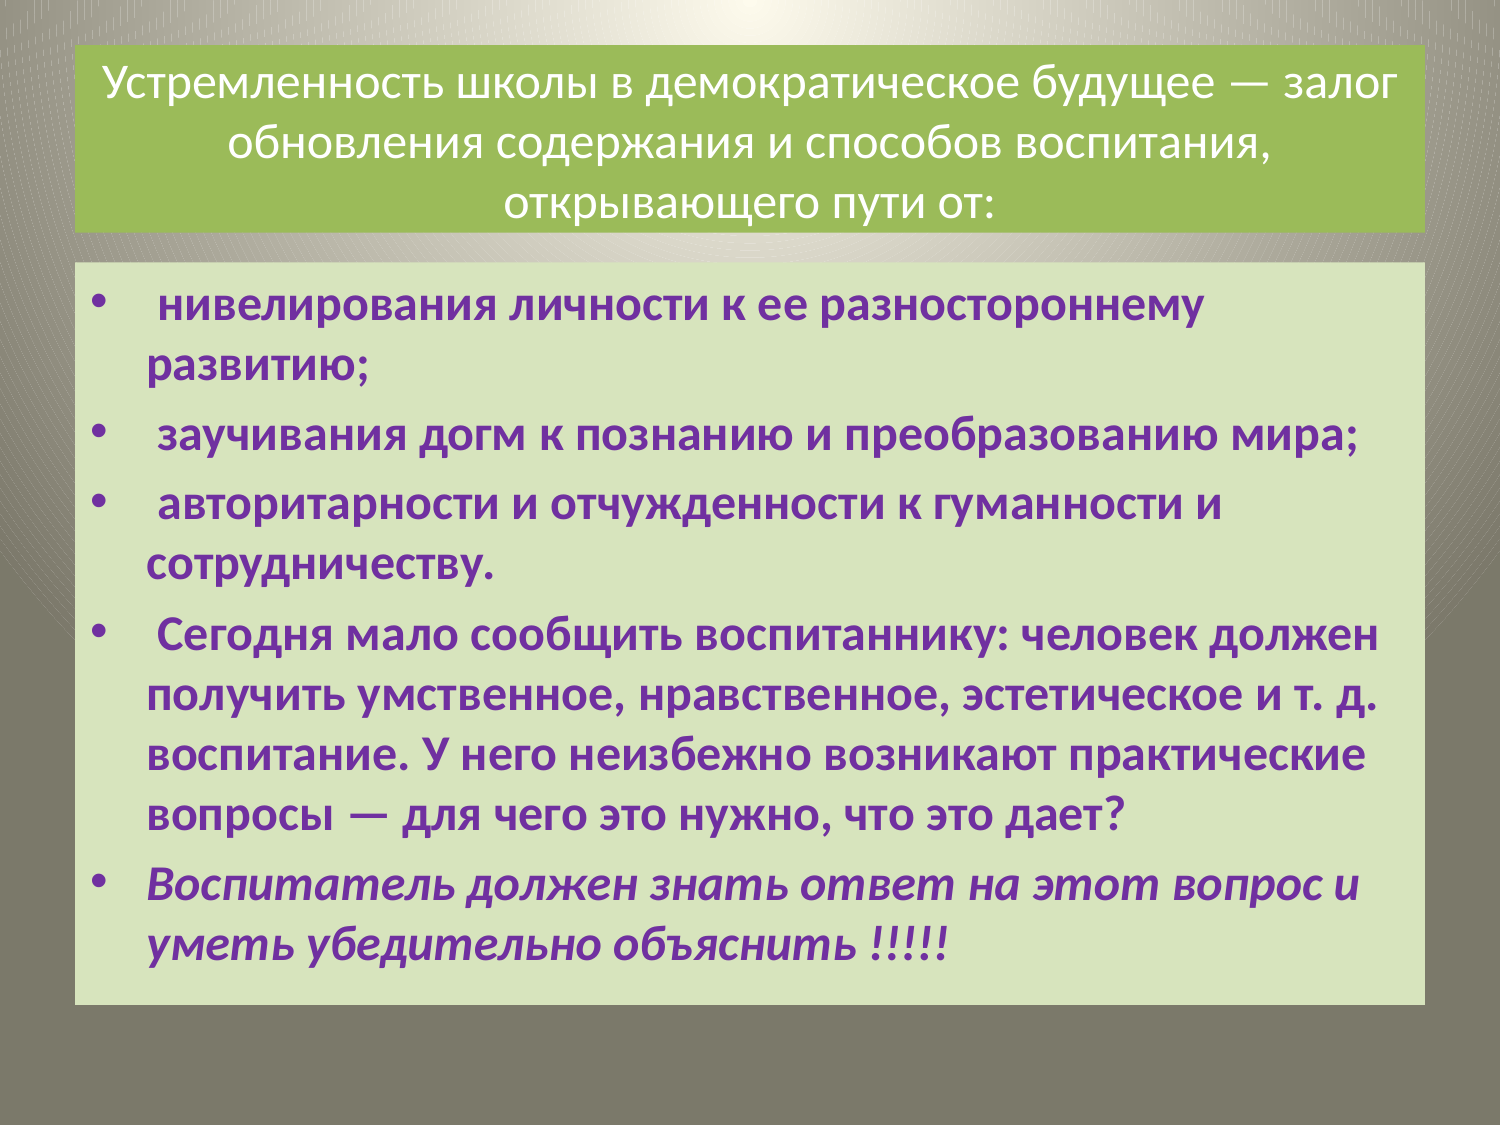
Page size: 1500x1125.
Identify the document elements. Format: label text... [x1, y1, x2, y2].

title Устремленность школы в демократическое будущее — залог обновления содержания и способов воспитания, открывающего пути от: [74, 44, 1426, 233]
list нивелирования личности к ее разностороннему развитию; заучивания догм к познанию и преобразованию мира; авторитарности и отчужденности к гуманности и сотрудничеству. Сегодня мало сообщить воспитаннику: человек должен получить умственное, нравственное, эстетическое и т. д. воспитание. У него неизбежно возникают практические вопросы — для чего это нужно, что это дает? Воспитатель должен знать ответ на этот вопрос и уметь убедительно объяснить !!!!! [74, 262, 1426, 1006]
